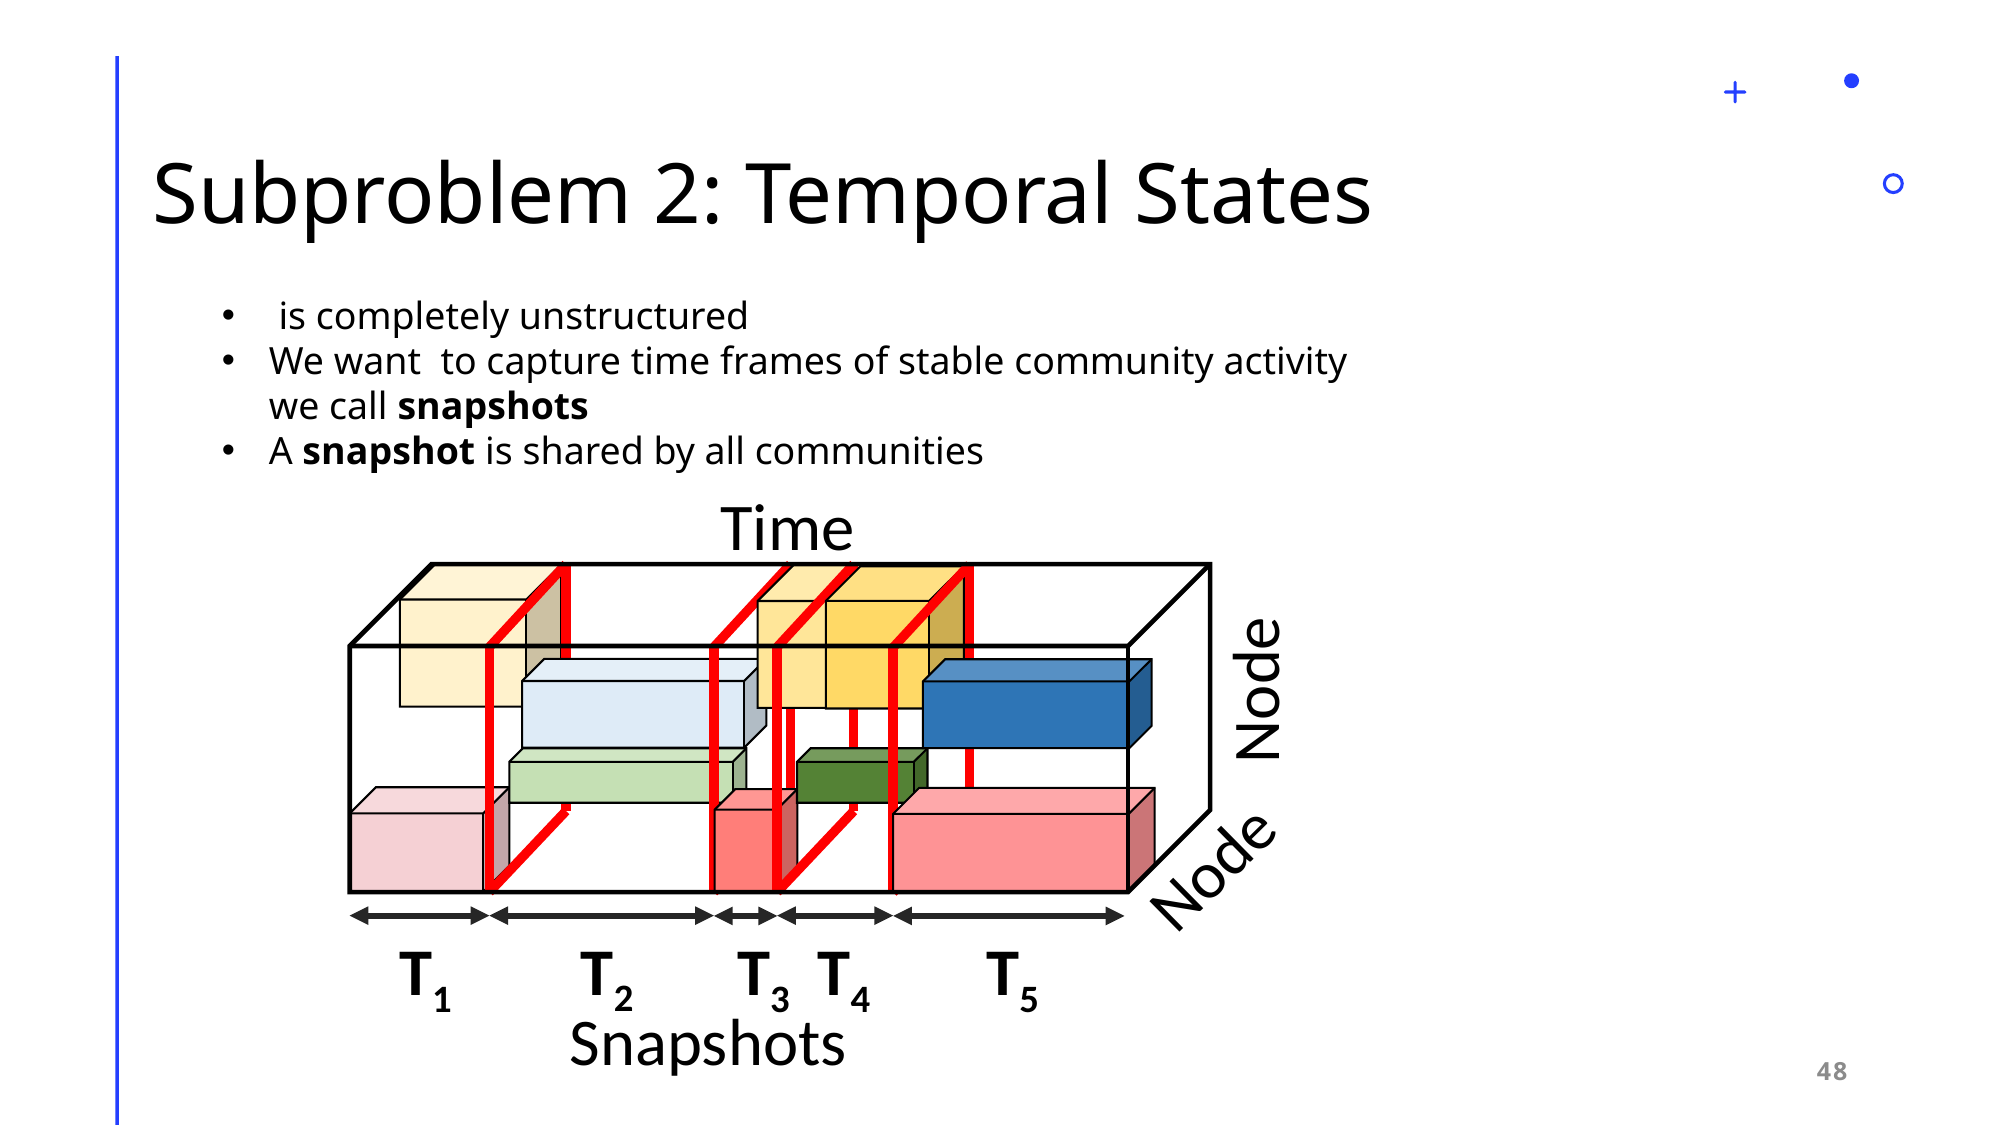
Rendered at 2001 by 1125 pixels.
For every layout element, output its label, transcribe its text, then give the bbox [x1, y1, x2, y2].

title Subproblem 2: Temporal States [137, 87, 1863, 305]
slide_number 48 [1412, 1042, 1863, 1103]
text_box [349, 476, 1302, 1087]
